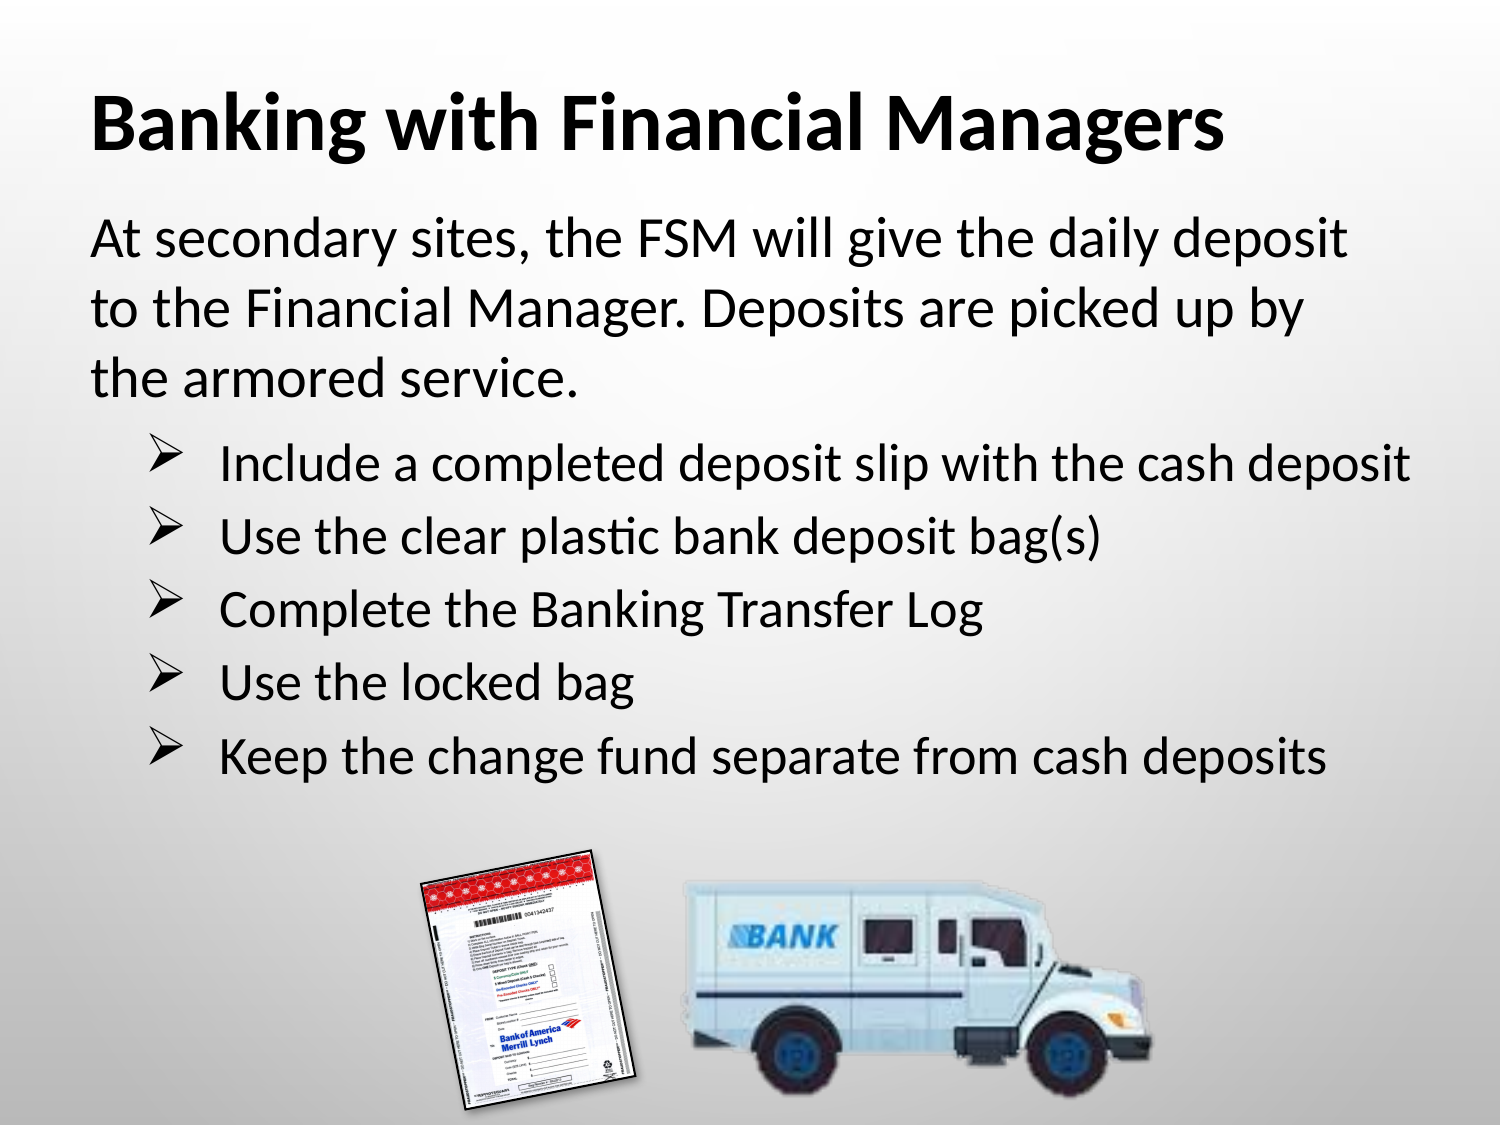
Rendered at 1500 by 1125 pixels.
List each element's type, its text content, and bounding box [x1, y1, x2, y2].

picture [0, 0, 1500, 1125]
text_box At secondary sites, the FSM will give the daily deposit to the Financial Manager. Deposits are picked up by the armored service. [75, 191, 1395, 420]
text_box Banking with Financial Managers [74, 60, 1425, 248]
text_box Include a completed deposit slip with the cash deposit Use the clear plastic bank deposit bag(s) Complete the Banking Transfer Log Use the locked bag Keep the change fund separate from cash deposits [129, 419, 1450, 814]
